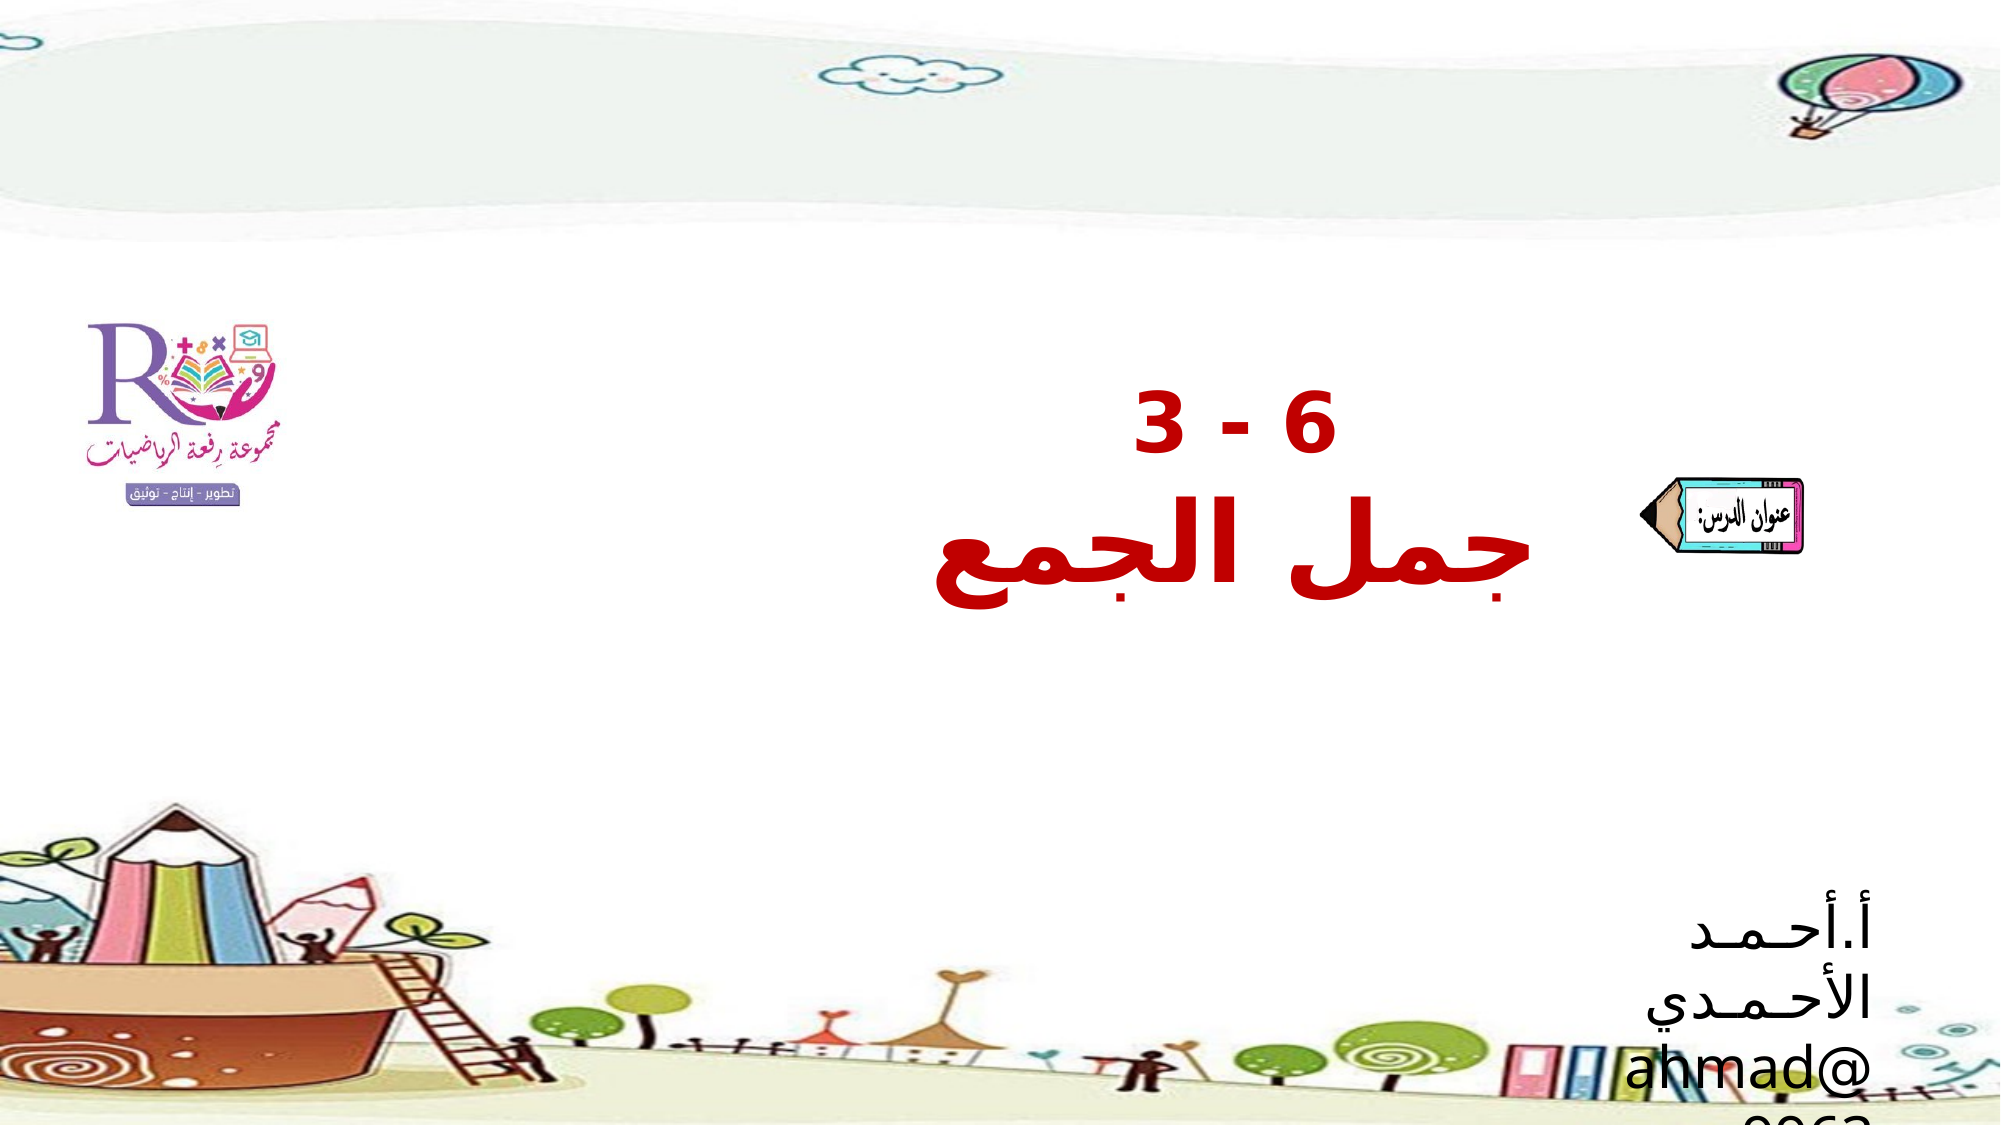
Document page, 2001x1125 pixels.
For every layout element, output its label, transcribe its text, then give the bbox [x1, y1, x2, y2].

picture [0, 0, 2001, 1125]
text_box 6 - 3 جمل الجمع [835, 362, 1635, 612]
text_box أ.أحـمـد الأحـمـدي @ahmad9963 [1584, 883, 1889, 1125]
